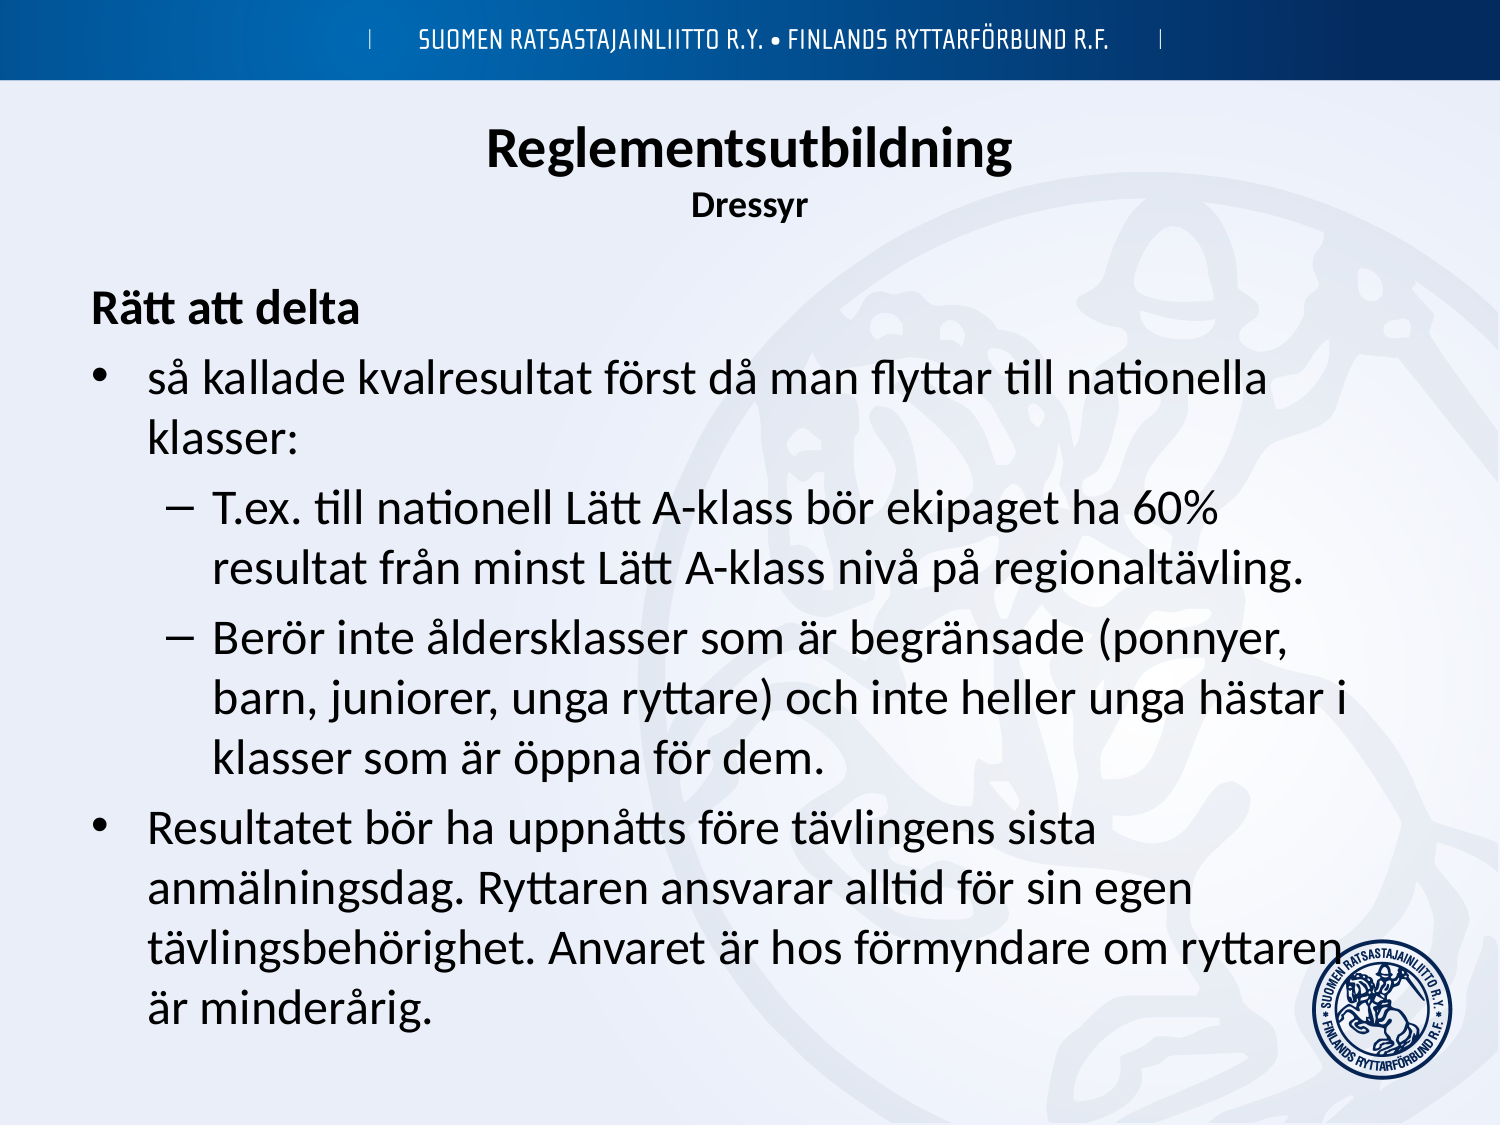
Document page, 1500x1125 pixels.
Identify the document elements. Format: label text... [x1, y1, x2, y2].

title Reglementsutbildning Dressyr [75, 45, 1425, 233]
list Rätt att delta så kallade kvalresultat först då man flyttar till nationella klasser: T.ex. till nationell Lätt A-klass bör ekipaget ha 60% resultat från minst Lätt A-klass nivå på regionaltävling. Berör inte åldersklasser som är begränsade (ponnyer, barn, juniorer, unga ryttare) och inte heller unga hästar i klasser som är öppna för dem. Resultatet bör ha uppnåtts före tävlingens sista anmälningsdag. Ryttaren ansvarar alltid för sin egen tävlingsbehörighet. Anvaret är hos förmyndare om ryttaren är minderårig. [76, 267, 1388, 1010]
picture [0, 0, 1500, 1125]
